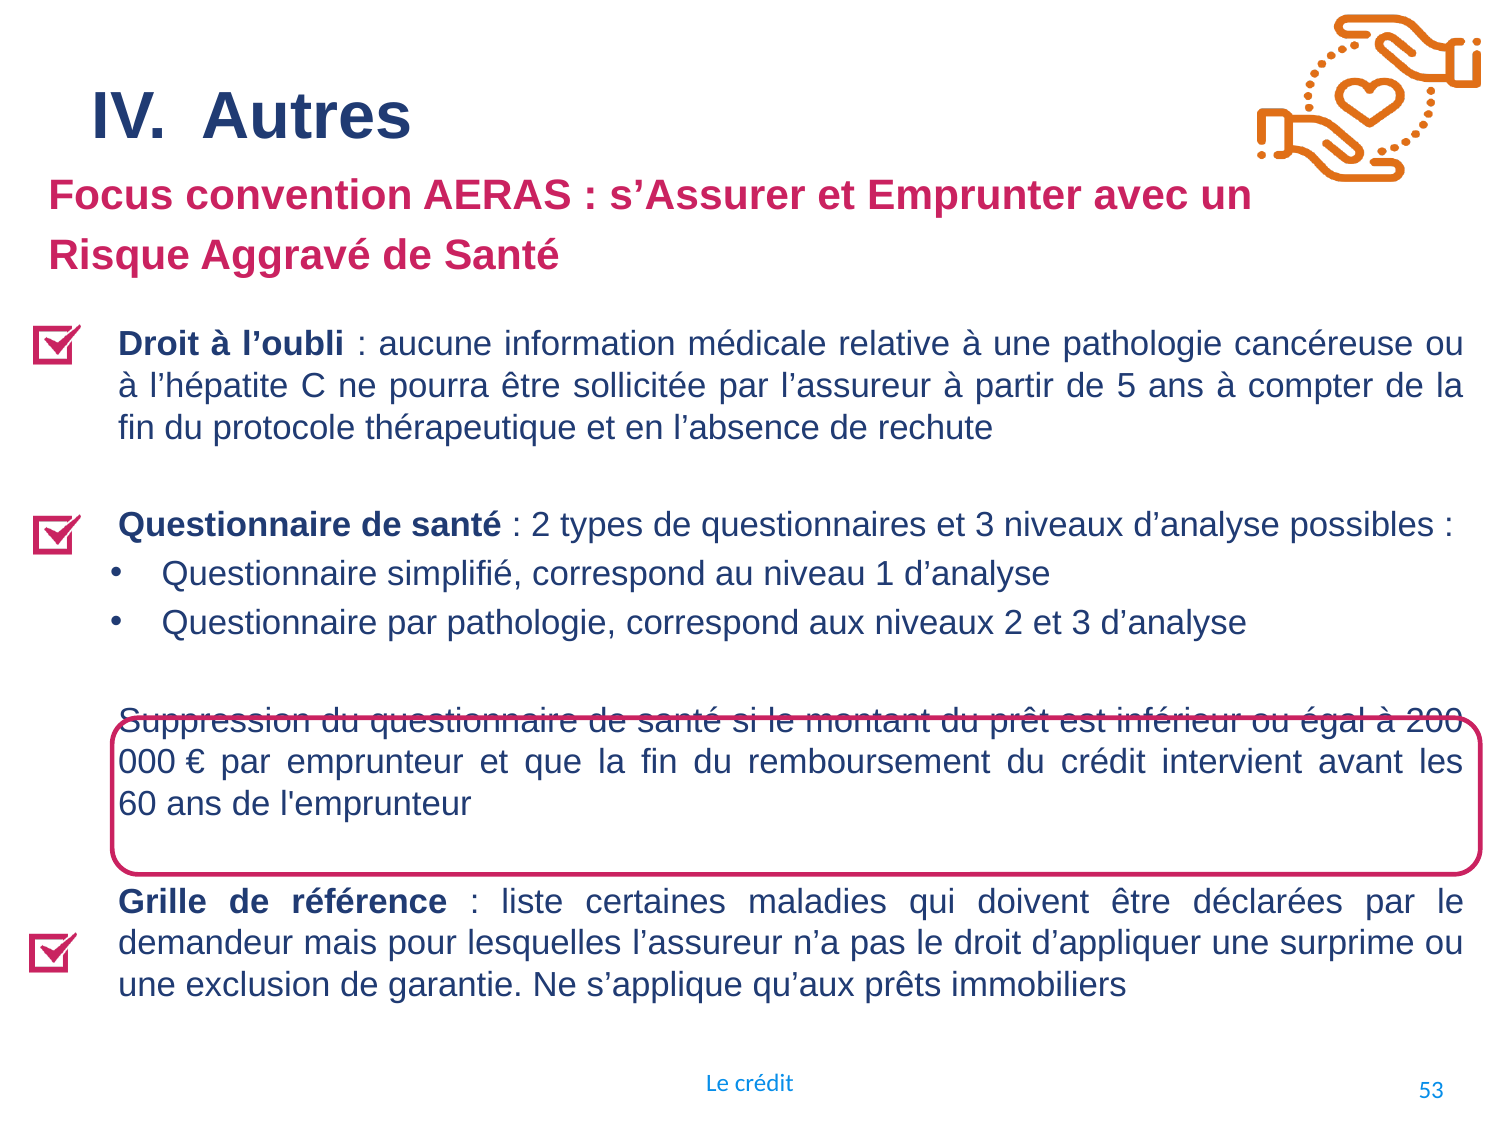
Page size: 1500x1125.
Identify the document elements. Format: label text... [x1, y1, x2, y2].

picture [1257, 0, 1481, 197]
list Le crédit [366, 1058, 1134, 1118]
picture [33, 509, 81, 558]
list Focus convention AERAS : s’Assurer et Emprunter avec un Risque Aggravé de Santé Droit à l’oubli : aucune information médicale relative à une pathologie cancéreuse ou à l’hépatite C ne pourra être sollicitée par l’assureur à partir de 5 ans à compter de la fin du protocole thérapeutique et en l’absence de rechute Questionnaire de santé : 2 types de questionnaires et 3 niveaux d’analyse possibles : Questionnaire simplifié, correspond au niveau 1 d’analyse Questionnaire par pathologie, correspond aux niveaux 2 et 3 d’analyse Suppression du questionnaire de santé si le montant du prêt est inférieur ou égal à 200 000 € par emprunteur et que la fin du remboursement du crédit intervient avant les 60 ans de l'emprunteur Grille de référence : liste certaines maladies qui doivent être déclarées par le demandeur mais pour lesquelles l’assureur n’a pas le droit d’appliquer une surprime ou une exclusion de garantie. Ne s’applique qu’aux prêts immobiliers [33, 159, 1481, 1059]
text_box [110, 715, 1483, 877]
title IV. Autres [76, 0, 1461, 225]
picture [33, 320, 81, 368]
picture [29, 928, 77, 977]
